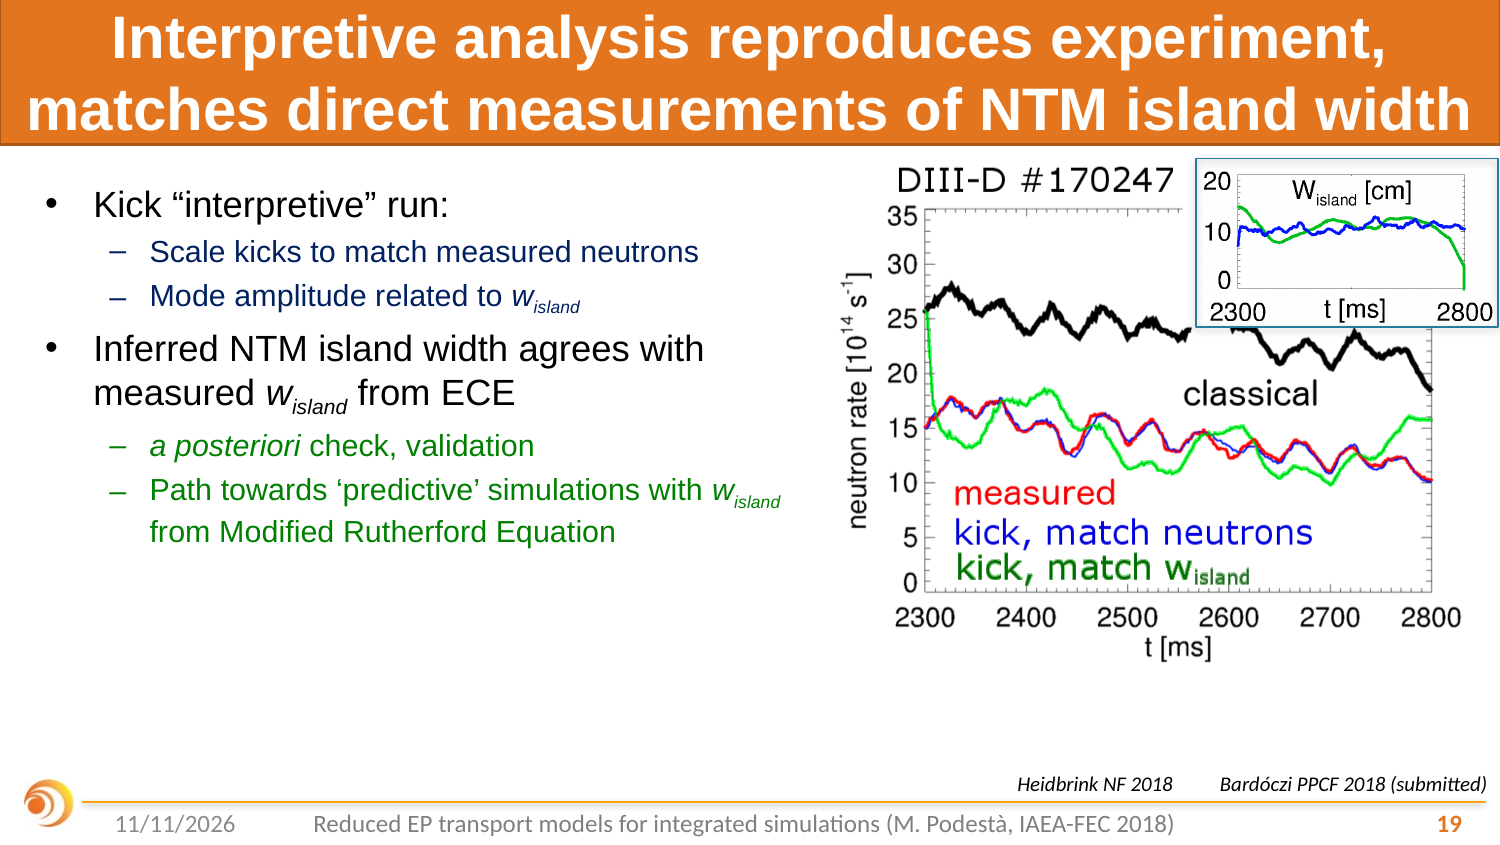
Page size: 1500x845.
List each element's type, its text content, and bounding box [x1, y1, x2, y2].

slide_number 19 [1127, 803, 1478, 845]
text_box [1477, 158, 1499, 166]
footer Reduced EP transport models for integrated simulations (M. Podestà, IAEA-FEC 2018) [213, 799, 1127, 845]
list Kick “interpretive” run: Scale kicks to match measured neutrons Mode amplitude related to wisland Inferred NTM island width agrees with measured wisland from ECE a posteriori check, validation Path towards ‘predictive’ simulations with wisland from Modified Rutherford Equation [0, 165, 823, 561]
text_box Heidbrink NF 2018 Bardóczi PPCF 2018 (submitted) [1002, 763, 1500, 803]
title Interpretive analysis reproduces experiment, matches direct measurements of NTM island width [0, 0, 1500, 146]
picture [828, 156, 1498, 668]
picture [24, 779, 74, 827]
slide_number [99, 799, 213, 845]
